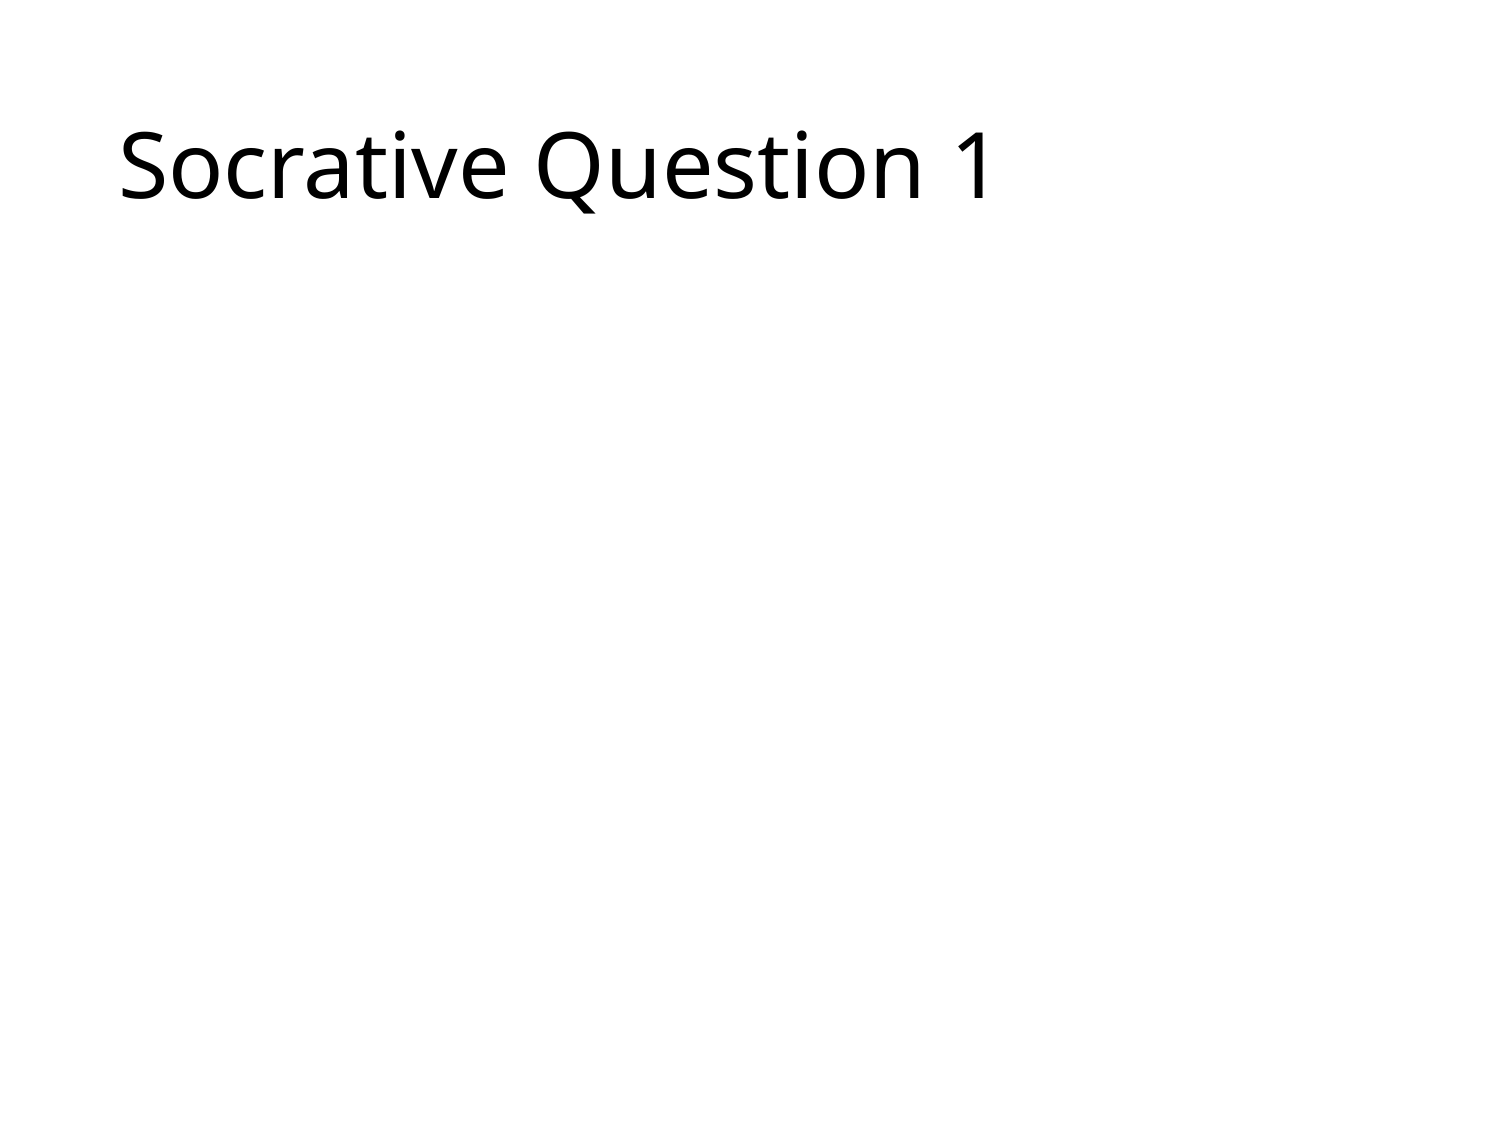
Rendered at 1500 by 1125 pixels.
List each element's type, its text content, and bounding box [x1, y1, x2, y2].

title Socrative Question 1 [103, 59, 1397, 278]
